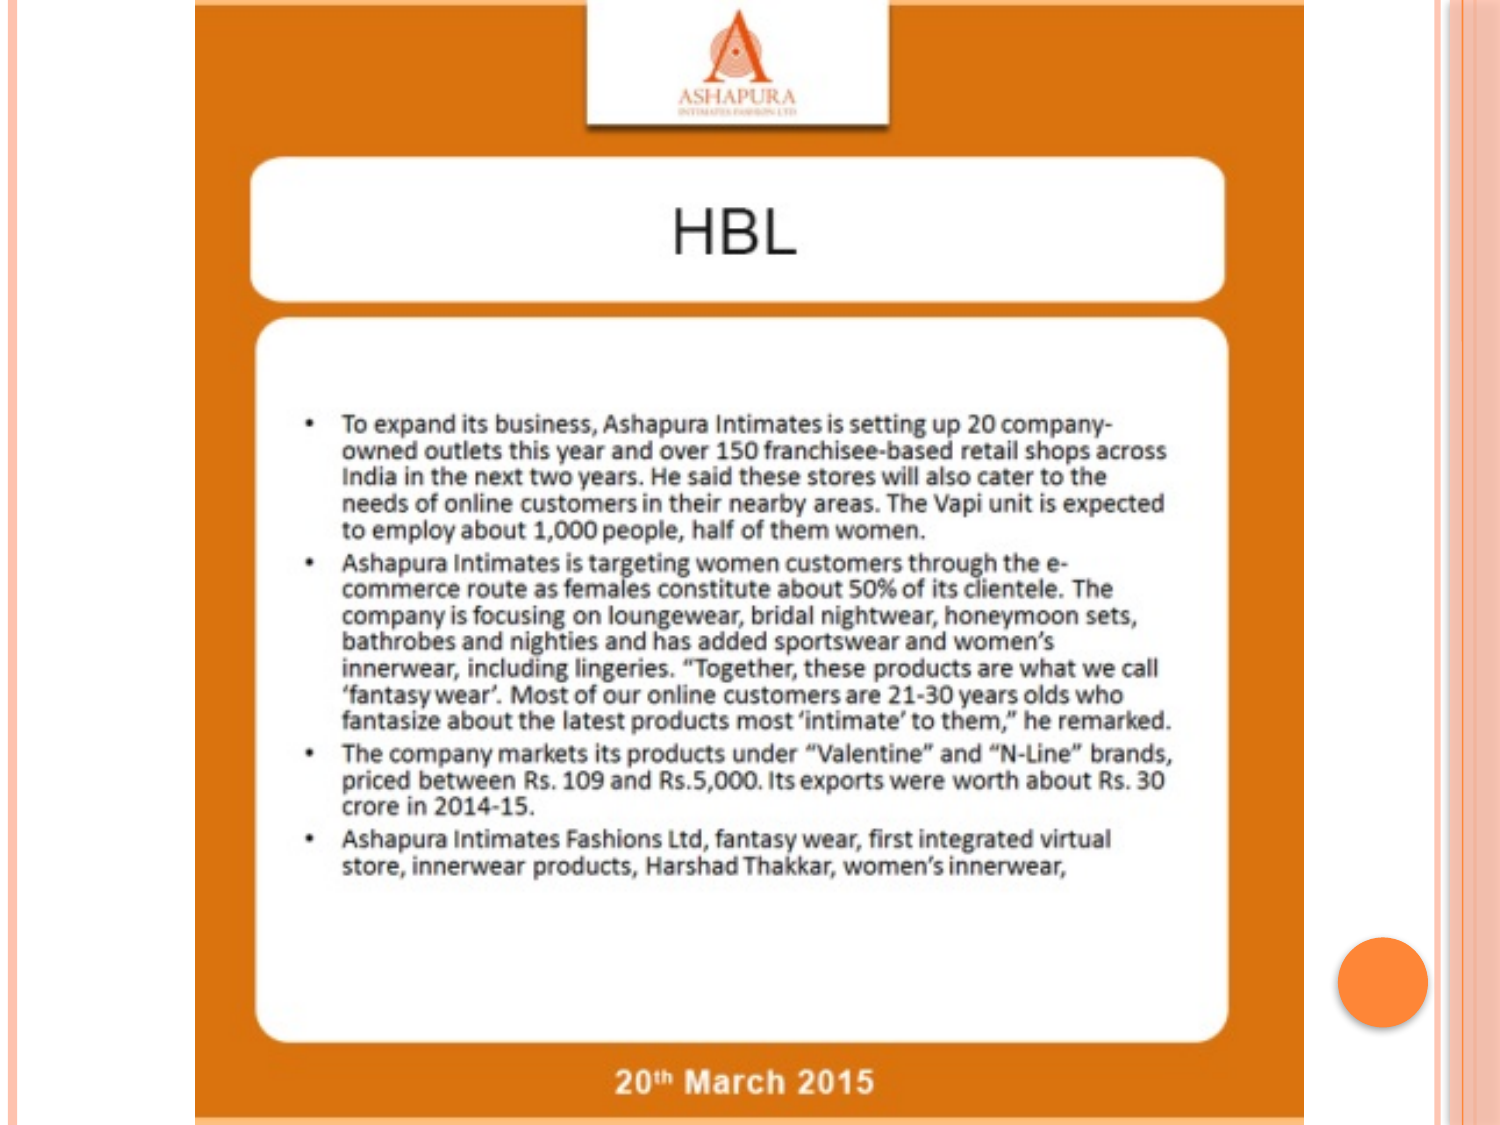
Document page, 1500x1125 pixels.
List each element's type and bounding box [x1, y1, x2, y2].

picture [195, 0, 1305, 1125]
